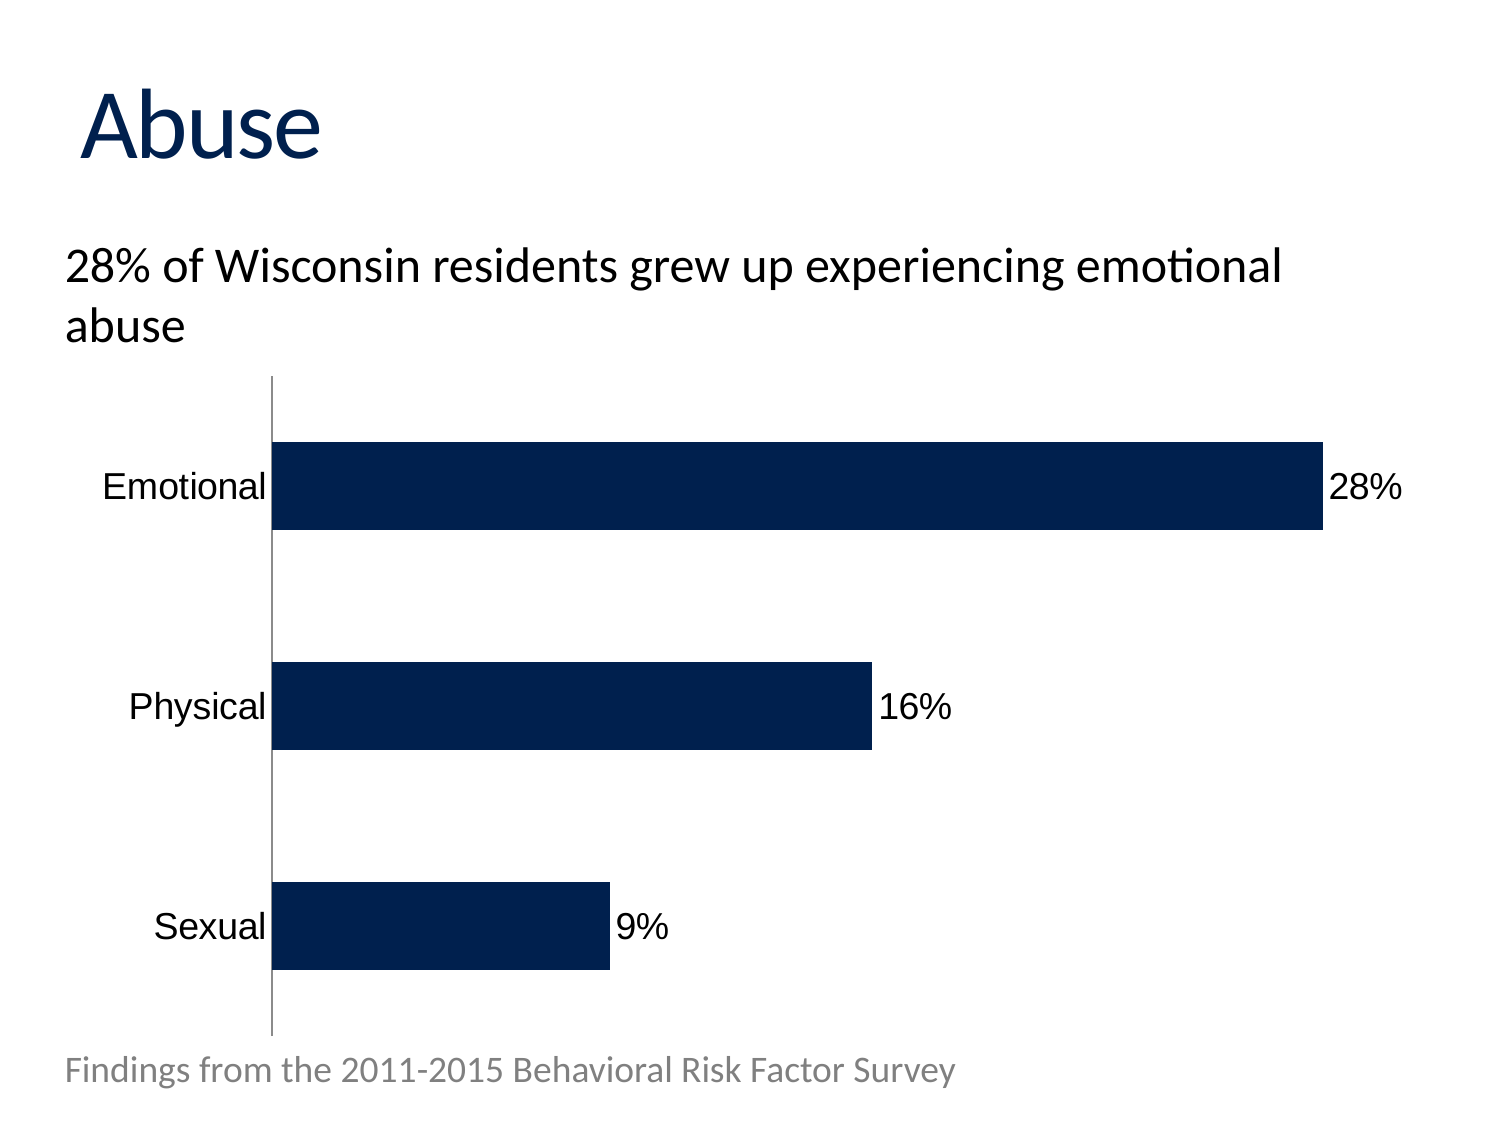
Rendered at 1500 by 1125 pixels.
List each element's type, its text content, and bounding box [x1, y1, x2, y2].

text_box Findings from the 2011-2015 Behavioral Risk Factor Survey [50, 1037, 1288, 1098]
chart [74, 362, 1426, 1051]
text_box 28% of Wisconsin residents grew up experiencing emotional abuse [49, 224, 1413, 360]
title Abuse [65, 37, 1416, 200]
